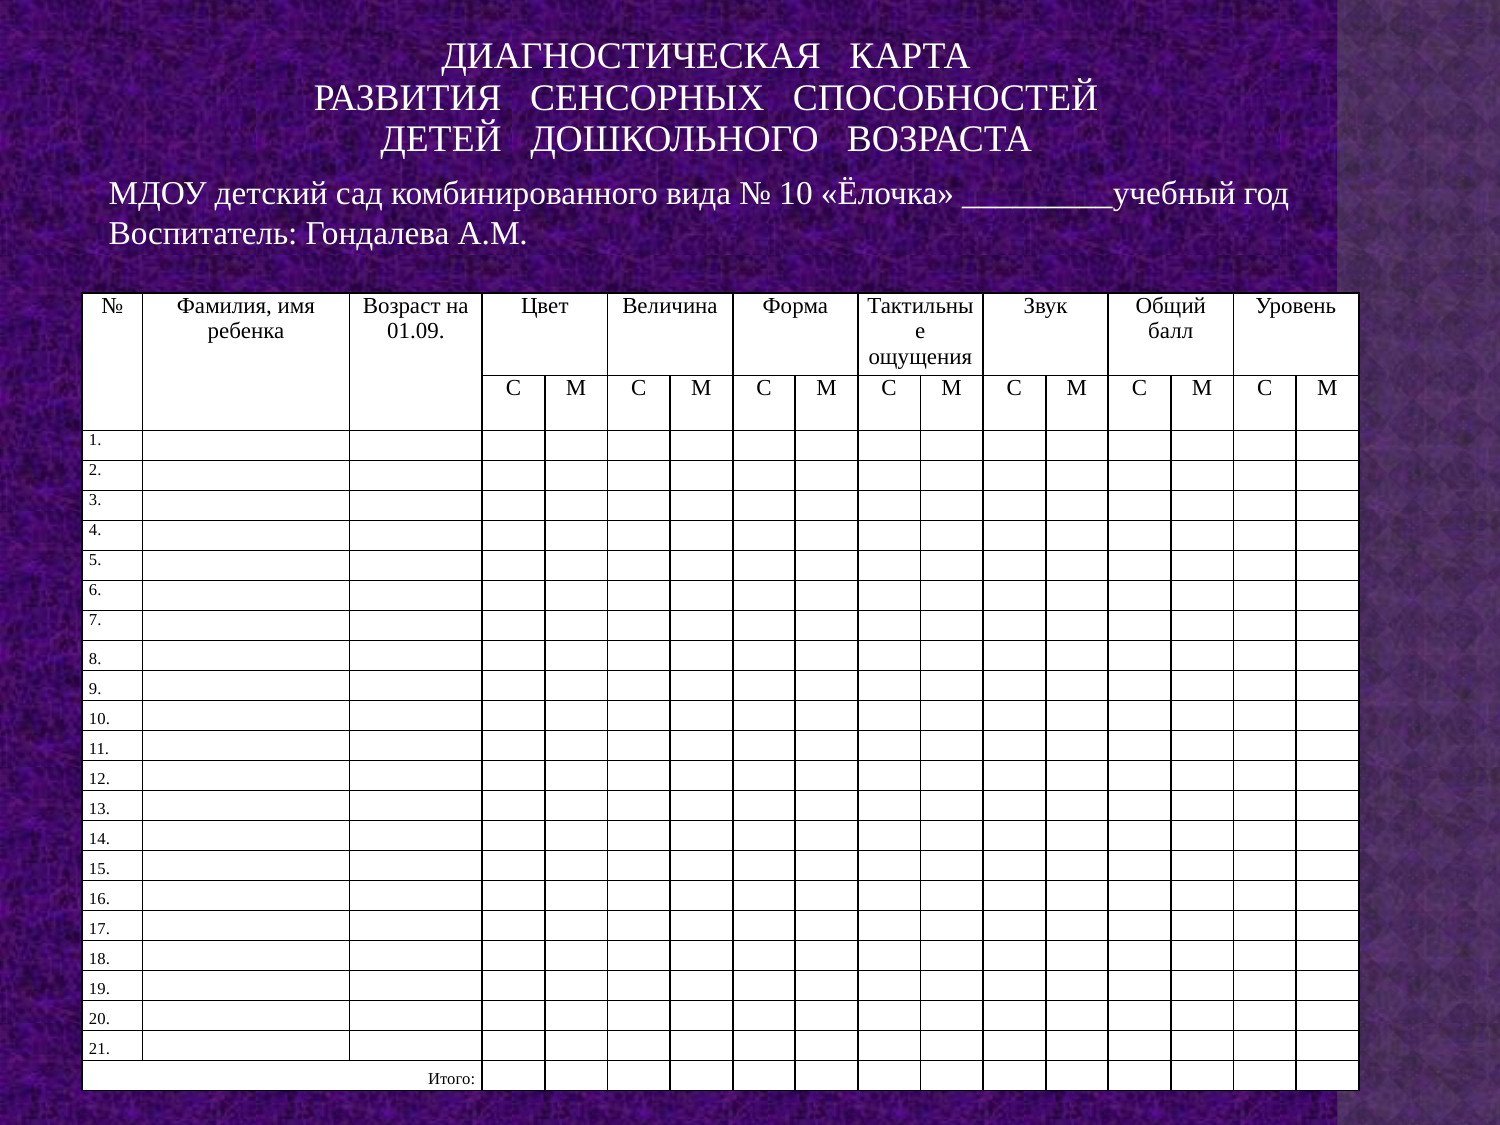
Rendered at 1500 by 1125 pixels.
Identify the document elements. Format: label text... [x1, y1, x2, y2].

picture [0, 0, 1500, 1125]
table_cell [671, 731, 732, 760]
table_cell [1172, 581, 1233, 610]
table_cell [734, 761, 794, 790]
table_cell [608, 671, 669, 700]
table_cell [483, 971, 544, 1000]
table_cell [671, 461, 732, 490]
table_cell [1172, 641, 1233, 670]
table_cell [796, 461, 857, 490]
table_cell [1297, 491, 1358, 520]
table_cell 18. [83, 941, 142, 970]
table_cell [1109, 881, 1170, 910]
table_cell [671, 521, 732, 550]
table_cell [984, 911, 1045, 940]
table_cell [671, 971, 732, 1000]
table_cell [796, 1001, 857, 1030]
table_cell [921, 641, 982, 670]
table_cell [671, 911, 732, 940]
table_cell [546, 641, 607, 670]
table_cell [143, 1001, 349, 1030]
table_cell [1234, 971, 1295, 1000]
table_cell [546, 1001, 607, 1030]
table_cell [671, 1031, 732, 1060]
table_cell [1047, 521, 1107, 550]
table_cell [984, 611, 1045, 640]
table_cell [671, 1061, 732, 1090]
table_cell [546, 971, 607, 1000]
table_cell [546, 431, 607, 460]
table_header Цвет [483, 294, 607, 375]
table_cell [546, 821, 607, 850]
table_header № [83, 294, 142, 430]
table_cell [1047, 611, 1107, 640]
table_cell [1234, 581, 1295, 610]
table_cell [859, 731, 920, 760]
table_cell 12. [83, 761, 142, 790]
table_cell 20. [83, 1001, 142, 1030]
table_cell М [796, 376, 857, 430]
table_cell [483, 821, 544, 850]
table_cell [608, 881, 669, 910]
table_cell [1109, 1001, 1170, 1030]
table_header Уровень [1234, 294, 1358, 375]
table_cell [921, 671, 982, 700]
table_cell [859, 851, 920, 880]
table_cell [984, 431, 1045, 460]
table_cell [859, 551, 920, 580]
table_cell [608, 971, 669, 1000]
table_cell [984, 581, 1045, 610]
table_cell [143, 671, 349, 700]
table_cell [608, 611, 669, 640]
table_cell [859, 821, 920, 850]
table_cell [671, 821, 732, 850]
table_cell [1297, 701, 1358, 730]
table_header Тактильные ощущения [859, 294, 982, 375]
table_cell [1234, 491, 1295, 520]
table_cell [1047, 1061, 1107, 1090]
table_cell [796, 551, 857, 580]
table_cell 16. [83, 881, 142, 910]
table_cell [1234, 941, 1295, 970]
table_cell [984, 731, 1045, 760]
table_cell [608, 701, 669, 730]
table_cell [671, 761, 732, 790]
table_cell [859, 791, 920, 820]
table_cell [859, 461, 920, 490]
table_cell [483, 761, 544, 790]
table_cell [984, 881, 1045, 910]
table_cell [1234, 671, 1295, 700]
table_cell [734, 521, 794, 550]
table_cell [1172, 671, 1233, 700]
table_cell [734, 971, 794, 1000]
table_cell [143, 911, 349, 940]
table_cell [1109, 701, 1170, 730]
table_cell [984, 941, 1045, 970]
table_cell [1234, 821, 1295, 850]
table_cell [671, 581, 732, 610]
table_cell [483, 491, 544, 520]
table_cell [734, 821, 794, 850]
table_cell [1109, 641, 1170, 670]
table_cell [1109, 551, 1170, 580]
table_cell С [483, 376, 544, 430]
table_cell [483, 941, 544, 970]
table_cell [1109, 851, 1170, 880]
table_cell [734, 731, 794, 760]
table_cell [350, 491, 481, 520]
table_cell [350, 431, 481, 460]
table_cell [734, 581, 794, 610]
table_cell Итого: [83, 1061, 481, 1090]
table_cell [143, 971, 349, 1000]
table_cell [483, 671, 544, 700]
table_cell М [1172, 376, 1233, 430]
table_cell [1047, 881, 1107, 910]
table_cell [921, 461, 982, 490]
table_cell [608, 551, 669, 580]
table_cell [734, 1061, 794, 1090]
table_cell [1234, 791, 1295, 820]
table_cell [143, 941, 349, 970]
table_cell [546, 791, 607, 820]
table_cell [796, 971, 857, 1000]
table_cell [734, 641, 794, 670]
table_cell [1047, 431, 1107, 460]
table_cell [1297, 581, 1358, 610]
table_header Звук [984, 294, 1107, 375]
table_cell [1172, 731, 1233, 760]
table_cell [671, 551, 732, 580]
table_cell [984, 551, 1045, 580]
table_cell [859, 581, 920, 610]
table_cell [859, 521, 920, 550]
table_cell [483, 431, 544, 460]
table_cell [1234, 701, 1295, 730]
table_cell [608, 641, 669, 670]
table_cell С [734, 376, 794, 430]
table_cell [1297, 731, 1358, 760]
table_cell [350, 731, 481, 760]
table_cell [546, 761, 607, 790]
table_cell [483, 1031, 544, 1060]
table_cell [859, 611, 920, 640]
table_cell [608, 581, 669, 610]
table_cell [796, 731, 857, 760]
table_cell [1109, 491, 1170, 520]
table_cell [796, 851, 857, 880]
table_cell [608, 1031, 669, 1060]
table_cell [546, 1061, 607, 1090]
table_cell [734, 881, 794, 910]
table_cell [1047, 941, 1107, 970]
table_cell [796, 491, 857, 520]
table_cell [1297, 431, 1358, 460]
table_cell [734, 701, 794, 730]
table_cell [546, 881, 607, 910]
table_cell [1109, 581, 1170, 610]
table_header Общий балл [1109, 294, 1233, 375]
table_header Форма [734, 294, 857, 375]
table_cell С [859, 376, 920, 430]
table_cell [1109, 941, 1170, 970]
table_cell [984, 641, 1045, 670]
table_cell [1297, 611, 1358, 640]
table_cell [984, 1031, 1045, 1060]
table_cell [984, 701, 1045, 730]
table_cell [734, 941, 794, 970]
table_cell [143, 521, 349, 550]
table_cell [608, 521, 669, 550]
table_cell С [1109, 376, 1170, 430]
table_cell [1297, 761, 1358, 790]
table_cell [483, 731, 544, 760]
table_cell [984, 821, 1045, 850]
table_cell [483, 521, 544, 550]
table_cell М [546, 376, 607, 430]
table_cell 5. [83, 551, 142, 580]
table_cell [143, 791, 349, 820]
table_cell [921, 911, 982, 940]
table_cell [1172, 611, 1233, 640]
table_cell [546, 941, 607, 970]
table_cell [483, 851, 544, 880]
table_cell [143, 731, 349, 760]
table_cell [1297, 671, 1358, 700]
table_cell [859, 971, 920, 1000]
table_cell [1234, 641, 1295, 670]
table_cell [734, 611, 794, 640]
table_cell [921, 791, 982, 820]
table_cell [1234, 881, 1295, 910]
table_cell [859, 701, 920, 730]
table_cell [1172, 701, 1233, 730]
table_cell [1234, 851, 1295, 880]
table_header Фамилия, имя ребенка [143, 294, 349, 430]
table_cell [859, 1031, 920, 1060]
table_cell [546, 731, 607, 760]
table_cell [796, 1061, 857, 1090]
table_cell [143, 551, 349, 580]
table_cell [350, 671, 481, 700]
table_cell [671, 1001, 732, 1030]
table_cell [1172, 1001, 1233, 1030]
table_cell [1234, 1031, 1295, 1060]
table_cell 3. [83, 491, 142, 520]
table_cell [796, 881, 857, 910]
table_cell [1234, 731, 1295, 760]
table_cell [1234, 611, 1295, 640]
table_cell [1172, 791, 1233, 820]
table_cell 19. [83, 971, 142, 1000]
text_box МДОУ детский сад комбинированного вида № 10 «Ёлочка» _________учебный год Воспитатель: Гондалева А.М. [93, 163, 1454, 299]
table_cell [546, 701, 607, 730]
table_cell 15. [83, 851, 142, 880]
table_cell [1109, 521, 1170, 550]
table_cell [796, 431, 857, 460]
table_cell 4. [83, 521, 142, 550]
table_cell М [671, 376, 732, 430]
table_cell [921, 851, 982, 880]
table_cell [608, 761, 669, 790]
table_cell [483, 581, 544, 610]
table_cell [734, 791, 794, 820]
table_cell [859, 431, 920, 460]
table_cell [984, 761, 1045, 790]
table_cell [734, 461, 794, 490]
table_cell [1047, 851, 1107, 880]
table_cell [1234, 1061, 1295, 1090]
table_cell [1234, 431, 1295, 460]
table_cell [671, 701, 732, 730]
table_cell [859, 911, 920, 940]
table_cell [546, 491, 607, 520]
table_cell [1297, 851, 1358, 880]
table_cell [1172, 911, 1233, 940]
table_cell [483, 911, 544, 940]
table_cell [921, 701, 982, 730]
table_cell [859, 761, 920, 790]
table_cell [1109, 611, 1170, 640]
table_cell [143, 1031, 349, 1060]
table_cell [546, 851, 607, 880]
table_cell [1234, 551, 1295, 580]
table_cell [350, 641, 481, 670]
table_cell [1172, 521, 1233, 550]
table_cell С [608, 376, 669, 430]
table_cell [1172, 881, 1233, 910]
table_cell [143, 611, 349, 640]
table_cell [984, 671, 1045, 700]
table_cell [143, 491, 349, 520]
table_cell [546, 551, 607, 580]
table_cell [859, 671, 920, 700]
table_cell М [1297, 376, 1358, 430]
table_cell [608, 911, 669, 940]
table_cell [1109, 1061, 1170, 1090]
table_cell [671, 431, 732, 460]
table_cell [984, 1001, 1045, 1030]
table_cell [143, 851, 349, 880]
table_cell С [1234, 376, 1295, 430]
table_cell [143, 431, 349, 460]
table_cell [921, 941, 982, 970]
table_cell [671, 851, 732, 880]
table_cell 1. [83, 431, 142, 460]
table_cell [546, 461, 607, 490]
table_cell [1172, 1061, 1233, 1090]
table_cell [1297, 941, 1358, 970]
table_cell [921, 971, 982, 1000]
table_cell [483, 881, 544, 910]
table_cell [350, 701, 481, 730]
table_cell [483, 1001, 544, 1030]
table_cell [734, 1031, 794, 1060]
table_cell 6. [83, 581, 142, 610]
table_cell [921, 881, 982, 910]
table_cell [671, 881, 732, 910]
table_cell [1047, 821, 1107, 850]
table_cell [1047, 701, 1107, 730]
table_cell [1297, 1061, 1358, 1090]
table_cell [483, 1061, 544, 1090]
table_cell [1109, 731, 1170, 760]
table_cell [1047, 641, 1107, 670]
table_cell [1109, 911, 1170, 940]
table_cell [1109, 671, 1170, 700]
table_cell [734, 491, 794, 520]
table_cell [546, 911, 607, 940]
table_cell [350, 551, 481, 580]
table_cell [796, 641, 857, 670]
table_cell [608, 791, 669, 820]
table_cell [734, 551, 794, 580]
table_cell М [1047, 376, 1107, 430]
table_cell [921, 1031, 982, 1060]
table_cell [984, 461, 1045, 490]
table_cell [1047, 911, 1107, 940]
table_cell [1047, 971, 1107, 1000]
table_cell [1109, 431, 1170, 460]
table_cell [671, 641, 732, 670]
table_cell [483, 641, 544, 670]
table_cell [921, 521, 982, 550]
table_cell [921, 821, 982, 850]
table_cell [1297, 521, 1358, 550]
table_cell [1234, 461, 1295, 490]
table_cell [1172, 971, 1233, 1000]
table_cell [1297, 1001, 1358, 1030]
table_cell [1047, 461, 1107, 490]
table_cell [796, 791, 857, 820]
table_cell [350, 461, 481, 490]
table_cell [608, 821, 669, 850]
table_cell [608, 1001, 669, 1030]
table_cell М [921, 376, 982, 430]
table_cell [671, 791, 732, 820]
table_cell [1234, 911, 1295, 940]
table_cell [608, 1061, 669, 1090]
table_cell [1047, 761, 1107, 790]
table_cell [608, 941, 669, 970]
table_cell [859, 491, 920, 520]
table_cell [350, 581, 481, 610]
table_cell [608, 491, 669, 520]
table_cell [1109, 461, 1170, 490]
table_cell С [984, 376, 1045, 430]
table_cell [1047, 1031, 1107, 1060]
table_cell [796, 671, 857, 700]
table_header Величина [608, 294, 732, 375]
table_cell [1297, 551, 1358, 580]
table_cell [1234, 761, 1295, 790]
table_cell [984, 521, 1045, 550]
table_cell [546, 611, 607, 640]
table_cell [483, 551, 544, 580]
table_cell [859, 1061, 920, 1090]
table_cell [483, 611, 544, 640]
table_cell [921, 551, 982, 580]
table_cell [671, 611, 732, 640]
table_cell [1109, 1031, 1170, 1060]
table_cell [483, 791, 544, 820]
table_cell [796, 941, 857, 970]
table_cell [921, 1001, 982, 1030]
table_cell [350, 821, 481, 850]
table_cell 13. [83, 791, 142, 820]
table_cell [350, 1031, 481, 1060]
table_cell [483, 701, 544, 730]
table_cell 11. [83, 731, 142, 760]
table_cell [1109, 791, 1170, 820]
table_cell 21. [83, 1031, 142, 1060]
table_cell [1172, 461, 1233, 490]
table_cell 7. [83, 611, 142, 640]
table_cell [671, 491, 732, 520]
table_cell [608, 851, 669, 880]
table_cell [796, 821, 857, 850]
table_cell [608, 731, 669, 760]
table_cell [921, 611, 982, 640]
table_cell [1297, 911, 1358, 940]
table_header ДИАГНОСТИЧЕСКАЯ КАРТА РАЗВИТИЯ СЕНСОРНЫХ СПОСОБНОСТЕЙ ДЕТЕЙ ДОШКОЛЬНОГО ВОЗРАСТА [211, 35, 1211, 160]
table_cell [796, 761, 857, 790]
table_cell [1047, 791, 1107, 820]
table_cell [1297, 641, 1358, 670]
table_cell [350, 971, 481, 1000]
table_cell [921, 761, 982, 790]
table_cell [143, 881, 349, 910]
table_cell [350, 1001, 481, 1030]
table_cell [1297, 821, 1358, 850]
table_cell 8. [83, 641, 142, 670]
table_cell [546, 671, 607, 700]
table_cell [546, 521, 607, 550]
table_cell [796, 1031, 857, 1060]
table_cell [1109, 971, 1170, 1000]
table_cell [1297, 971, 1358, 1000]
table_cell [1172, 491, 1233, 520]
table_cell [984, 851, 1045, 880]
table_cell [350, 881, 481, 910]
table_cell [1047, 551, 1107, 580]
table_cell [796, 521, 857, 550]
table_cell [984, 971, 1045, 1000]
table_cell [921, 431, 982, 460]
table_cell [1297, 791, 1358, 820]
table_cell 17. [83, 911, 142, 940]
table_cell [734, 1001, 794, 1030]
table_cell [734, 431, 794, 460]
table_cell [921, 1061, 982, 1090]
table_cell [546, 1031, 607, 1060]
table_cell [143, 461, 349, 490]
table_cell [1047, 581, 1107, 610]
table_cell [1172, 1031, 1233, 1060]
table_cell 14. [83, 821, 142, 850]
table_cell [143, 701, 349, 730]
table_cell [796, 611, 857, 640]
table_cell [1047, 491, 1107, 520]
table_cell [859, 881, 920, 910]
table_cell [1172, 851, 1233, 880]
table_cell [143, 581, 349, 610]
table_cell [671, 671, 732, 700]
table_cell [734, 671, 794, 700]
table_cell [1047, 671, 1107, 700]
table_cell [1109, 761, 1170, 790]
table_cell [1234, 521, 1295, 550]
table_cell 10. [83, 701, 142, 730]
table_cell [984, 491, 1045, 520]
table_cell [796, 701, 857, 730]
table_cell [671, 941, 732, 970]
table_cell [350, 521, 481, 550]
table_cell [143, 821, 349, 850]
table_cell [1047, 1001, 1107, 1030]
table_cell [1172, 821, 1233, 850]
table_cell [984, 791, 1045, 820]
table_cell [546, 581, 607, 610]
table_cell [350, 761, 481, 790]
table_cell [859, 1001, 920, 1030]
table_cell [1172, 761, 1233, 790]
table_cell [734, 911, 794, 940]
table_cell [1109, 821, 1170, 850]
table_cell [143, 761, 349, 790]
table_cell [921, 581, 982, 610]
table_cell [1172, 551, 1233, 580]
table_cell 9. [83, 671, 142, 700]
table_header Возраст на 01.09. [350, 294, 481, 430]
table_cell [796, 911, 857, 940]
table_cell [350, 941, 481, 970]
table_cell [483, 461, 544, 490]
table_cell [608, 461, 669, 490]
table_cell 2. [83, 461, 142, 490]
table_cell [734, 851, 794, 880]
table_cell [984, 1061, 1045, 1090]
table_cell [143, 641, 349, 670]
table_cell [350, 611, 481, 640]
table_cell [350, 851, 481, 880]
table_cell [1297, 1031, 1358, 1060]
table_cell [859, 641, 920, 670]
table_cell [1297, 881, 1358, 910]
table_cell [1297, 461, 1358, 490]
table_cell [350, 911, 481, 940]
table_cell [859, 941, 920, 970]
table_cell [1047, 731, 1107, 760]
table_cell [1172, 941, 1233, 970]
table_cell [1234, 1001, 1295, 1030]
table_cell [608, 431, 669, 460]
table_cell [350, 791, 481, 820]
table_cell [921, 491, 982, 520]
table_cell [796, 581, 857, 610]
table_cell [1172, 431, 1233, 460]
table_cell [921, 731, 982, 760]
